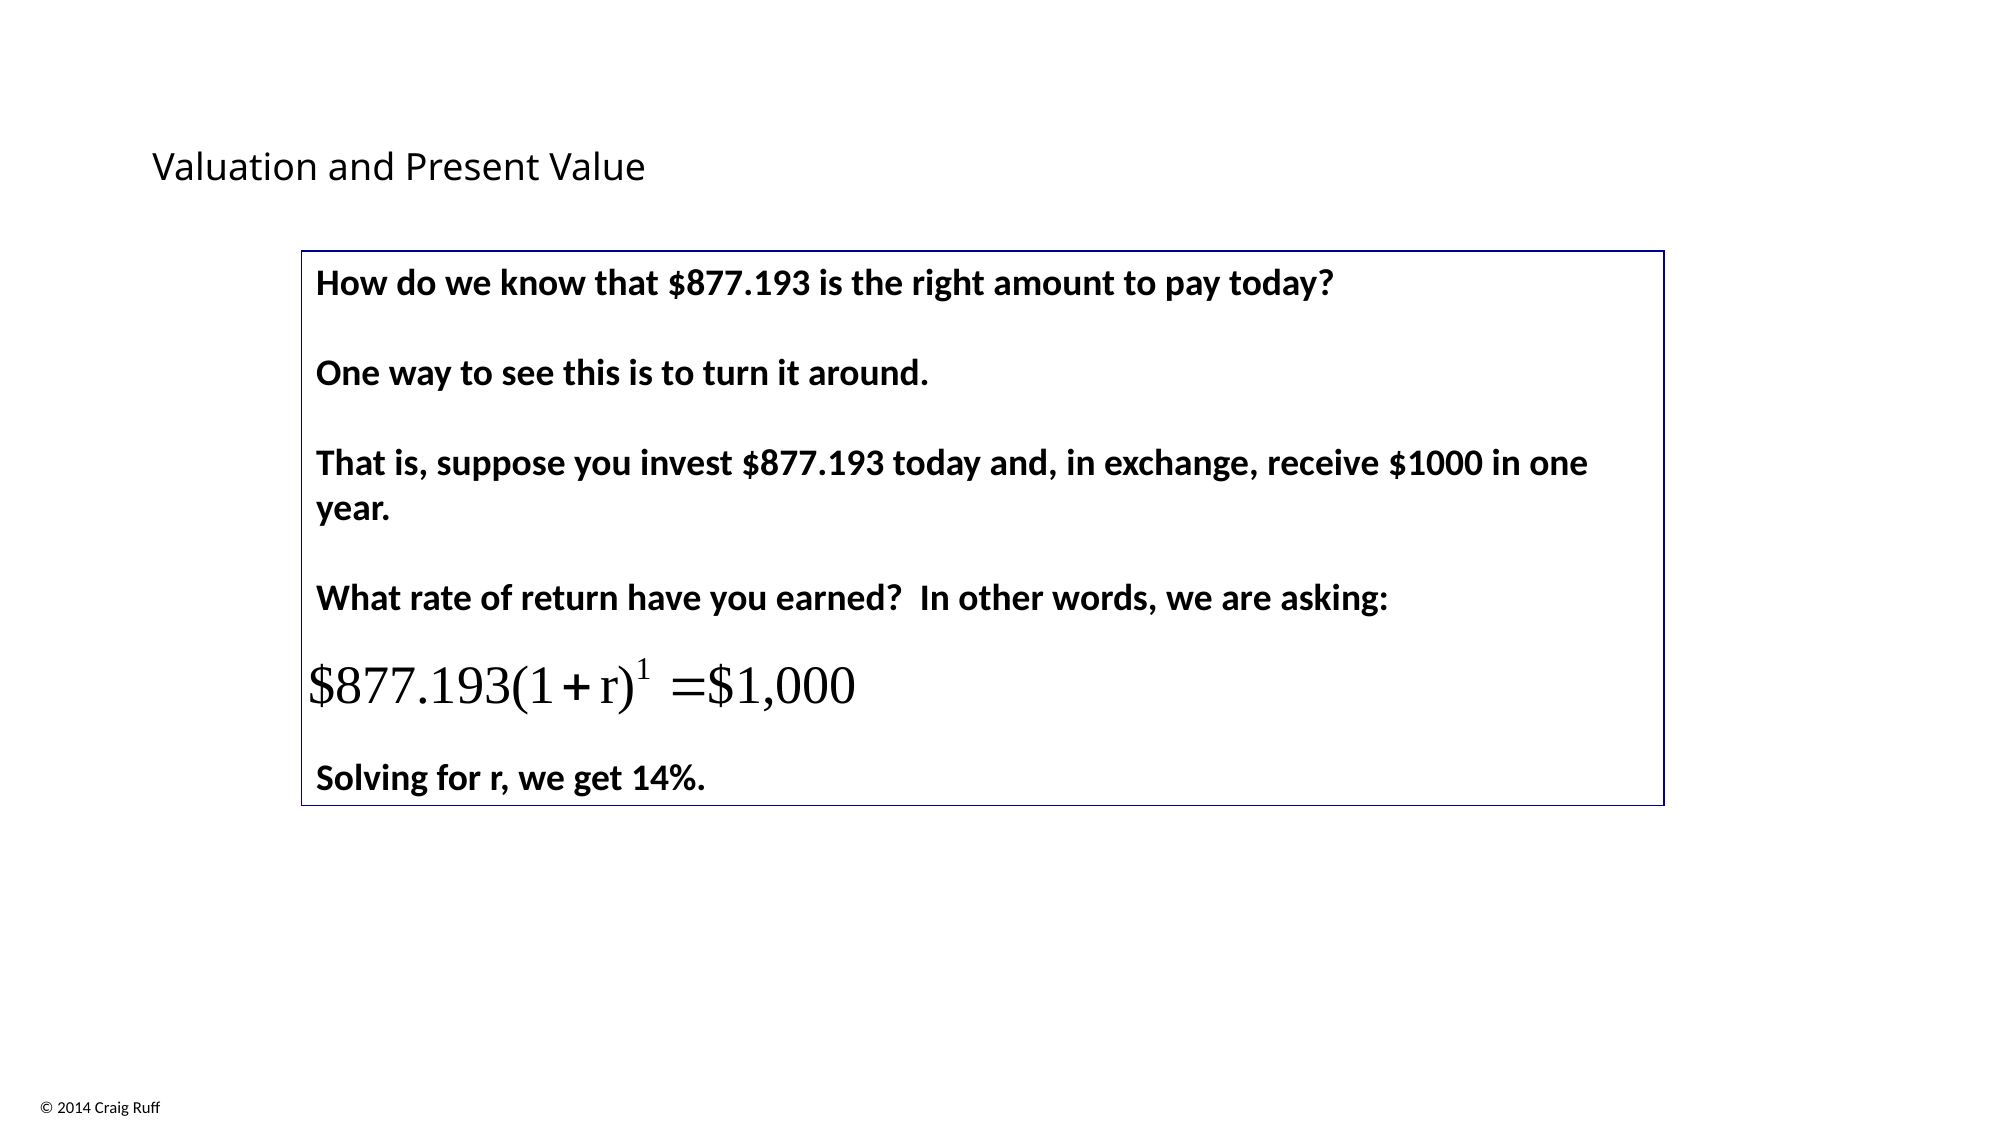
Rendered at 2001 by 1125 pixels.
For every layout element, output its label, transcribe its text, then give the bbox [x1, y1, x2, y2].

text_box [301, 644, 867, 727]
text_box How do we know that $877.193 is the right amount to pay today? One way to see this is to turn it around. That is, suppose you invest $877.193 today and, in exchange, receive $1000 in one year. What rate of return have you earned? In other words, we are asking: Solving for r, we get 14%. [301, 278, 1664, 806]
title Valuation and Present Value [137, 59, 1863, 278]
text_box © 2014 Craig Ruff [0, 1089, 200, 1125]
